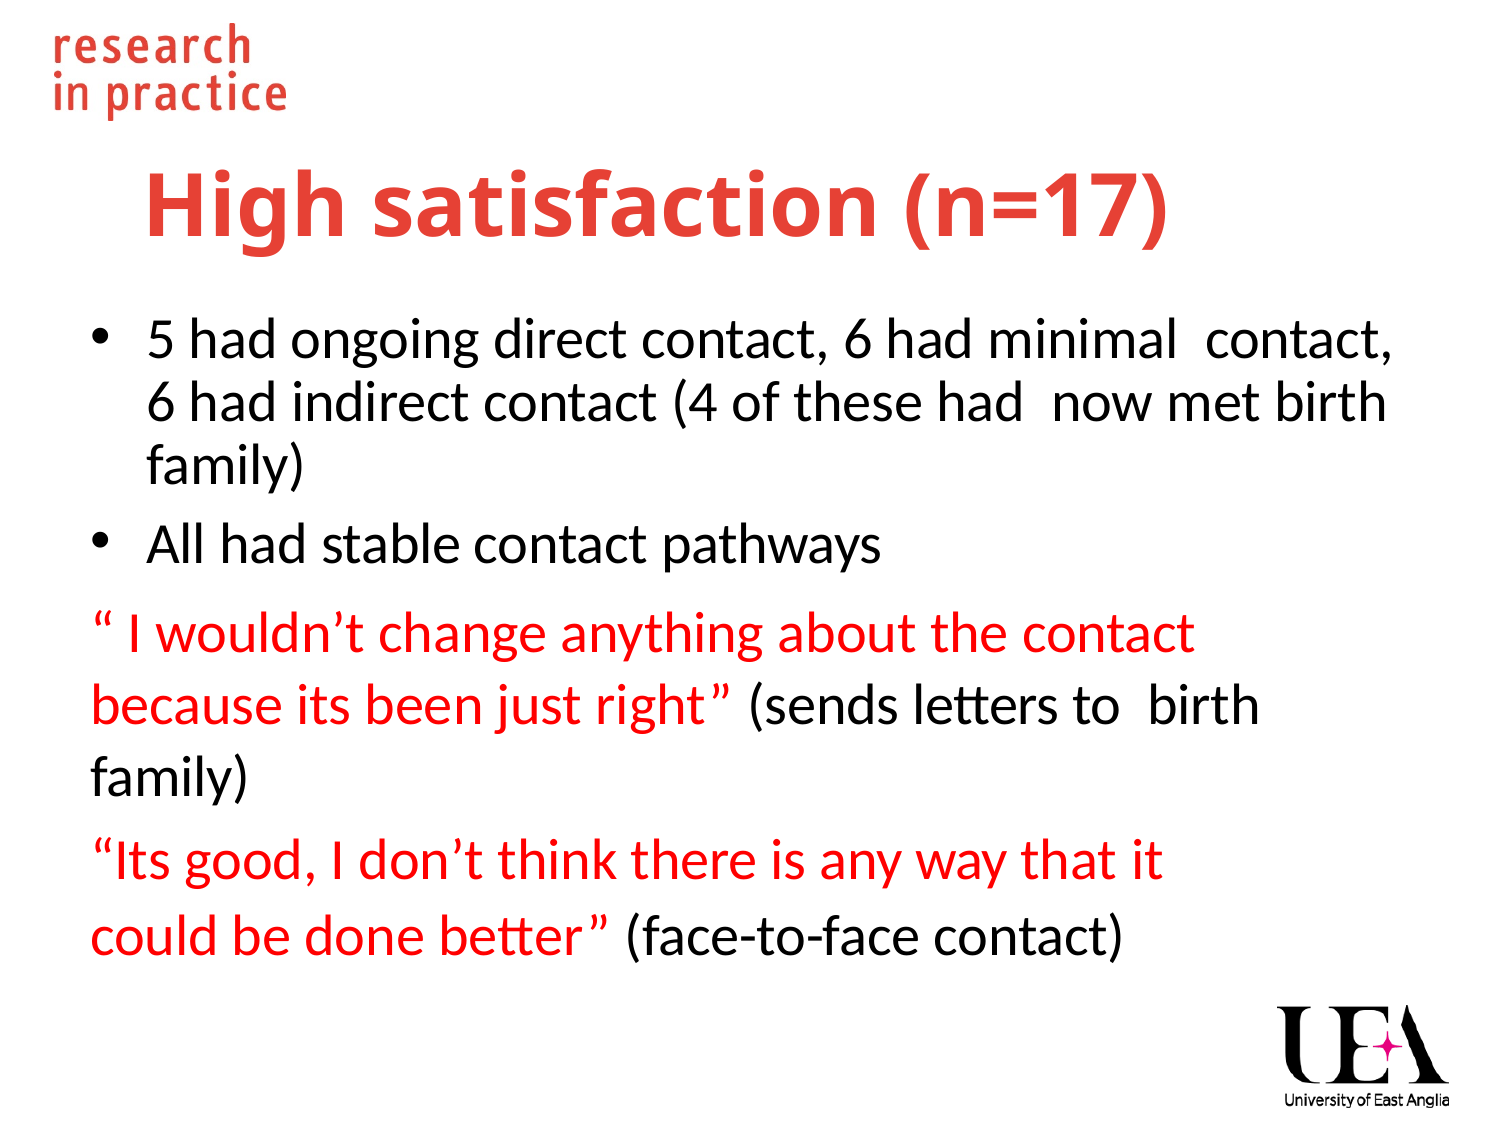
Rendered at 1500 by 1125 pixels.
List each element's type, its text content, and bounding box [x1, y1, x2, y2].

text_box 5 had ongoing direct contact, 6 had minimal contact, 6 had indirect contact (4 of these had now met birth family) All had stable contact pathways “ I wouldn’t change anything about the contact because its been just right” (sends letters to birth family) “Its good, I don’t think there is any way that it could be done better” (face-to-face contact) [87, 307, 1422, 968]
picture [1277, 1004, 1450, 1108]
title High satisfaction (n=17) [32, 104, 1459, 337]
picture [54, 23, 286, 104]
